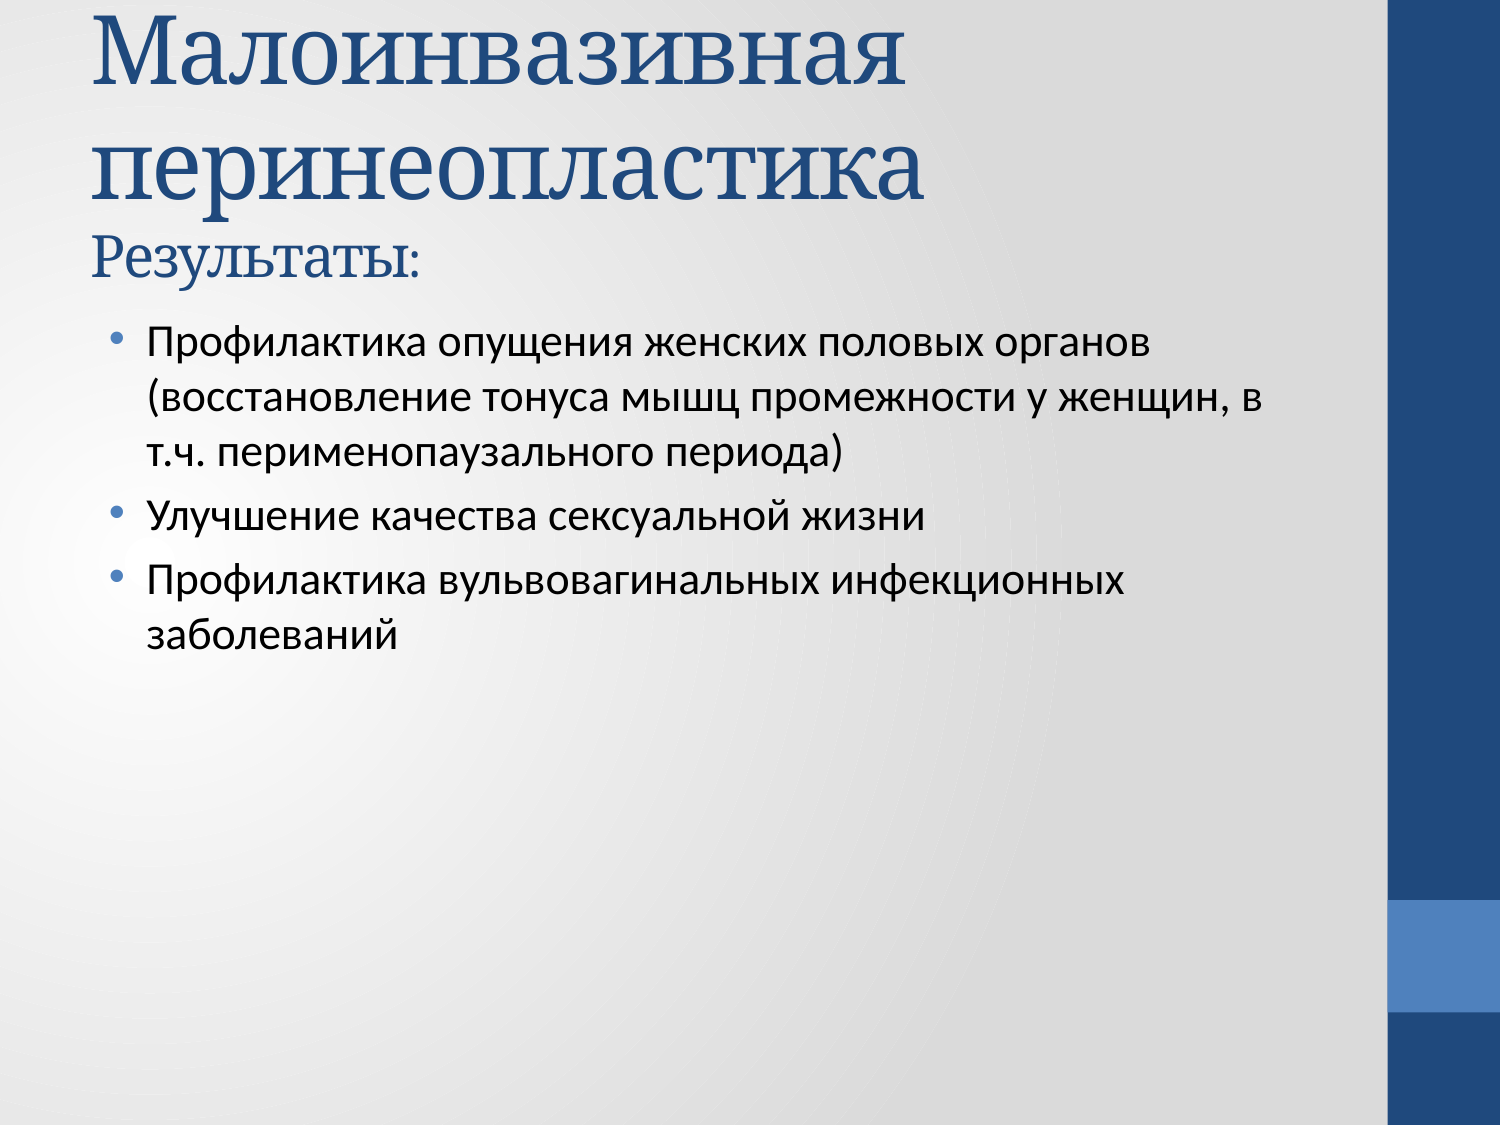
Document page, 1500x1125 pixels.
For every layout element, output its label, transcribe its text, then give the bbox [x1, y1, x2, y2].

list Профилактика опущения женских половых органов (восстановление тонуса мышц промежности у женщин, в т.ч. перименопаузального периода) Улучшение качества сексуальной жизни Профилактика вульвовагинальных инфекционных заболеваний [75, 302, 1325, 1050]
title Малоинвазивная перинеопластика Результаты: [75, 45, 1325, 233]
